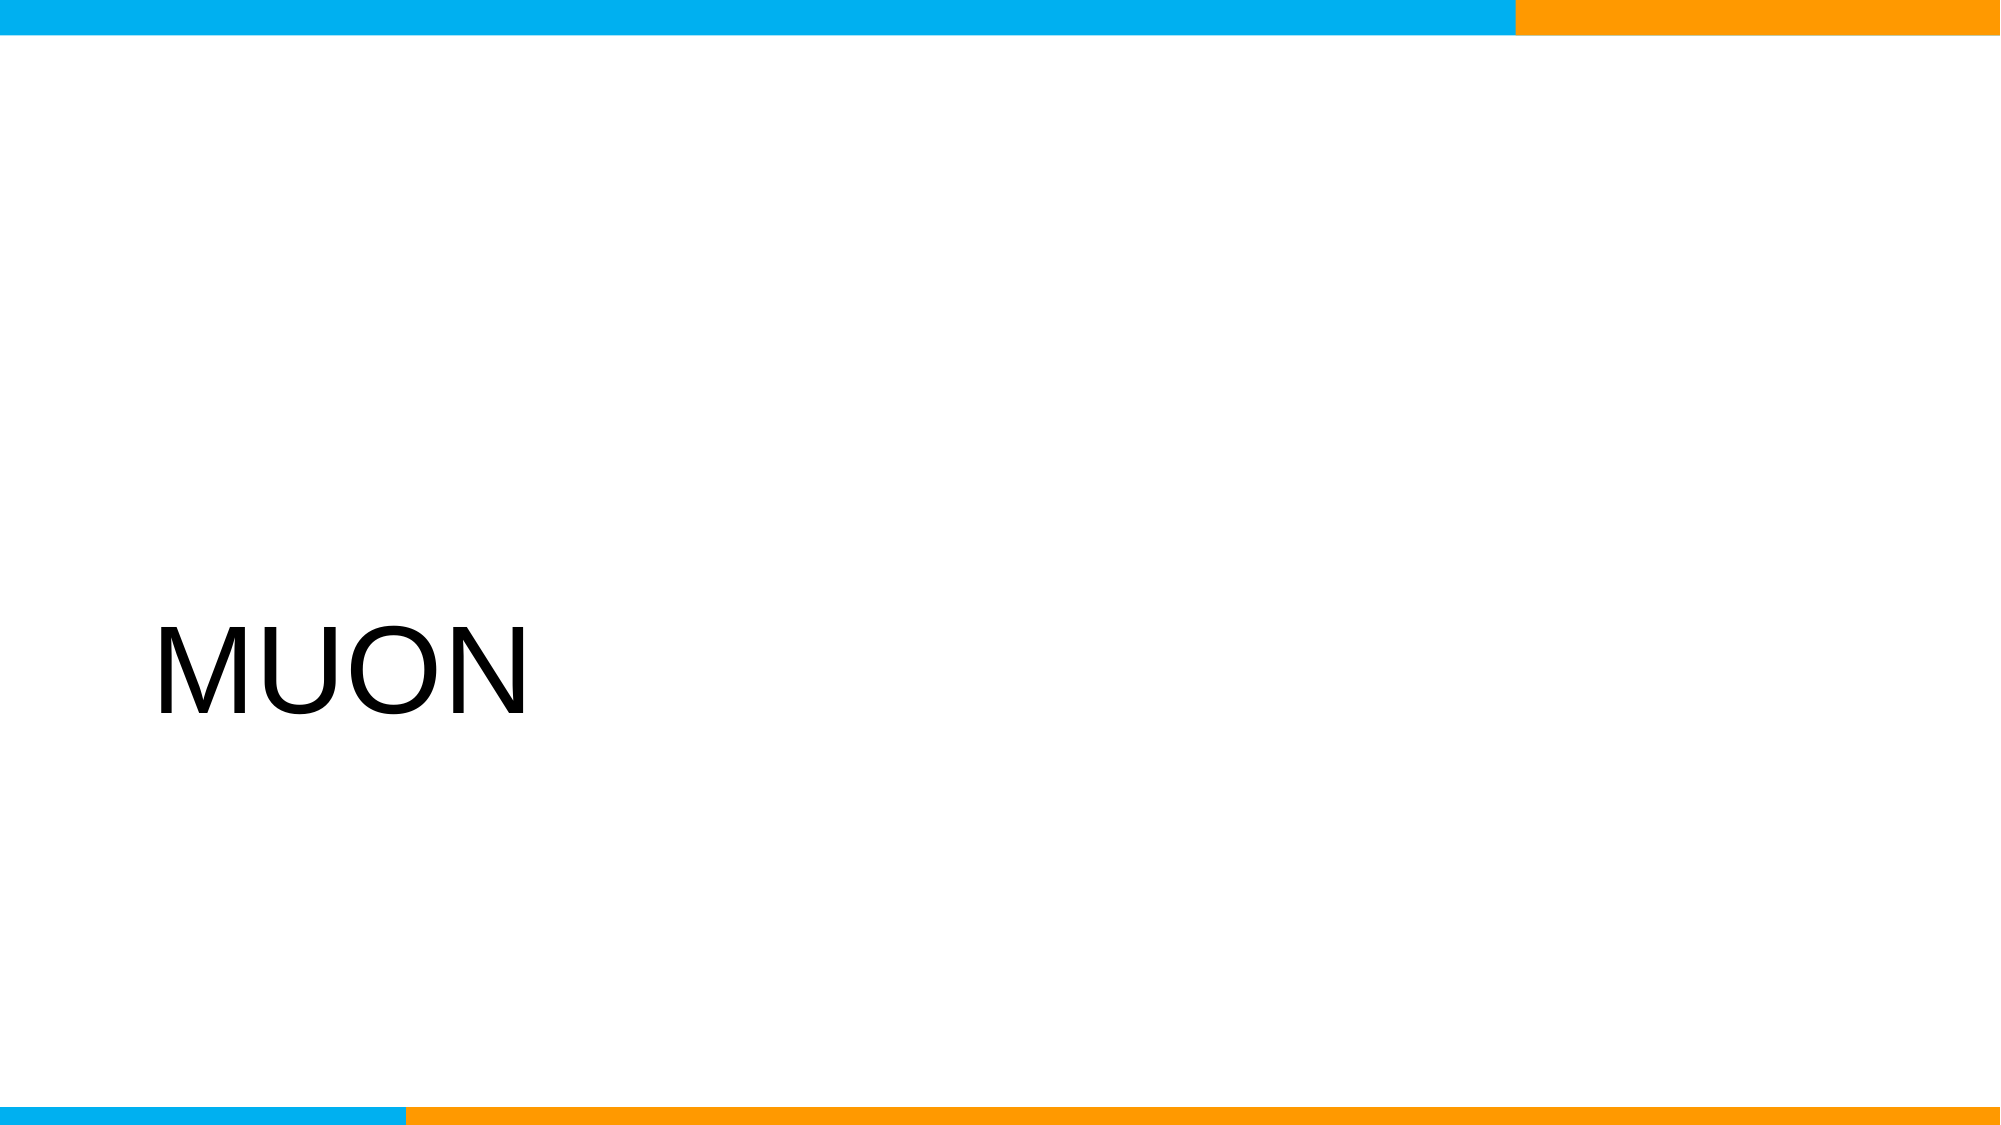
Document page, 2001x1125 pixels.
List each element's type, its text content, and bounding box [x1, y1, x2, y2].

title MUON [136, 280, 1862, 749]
